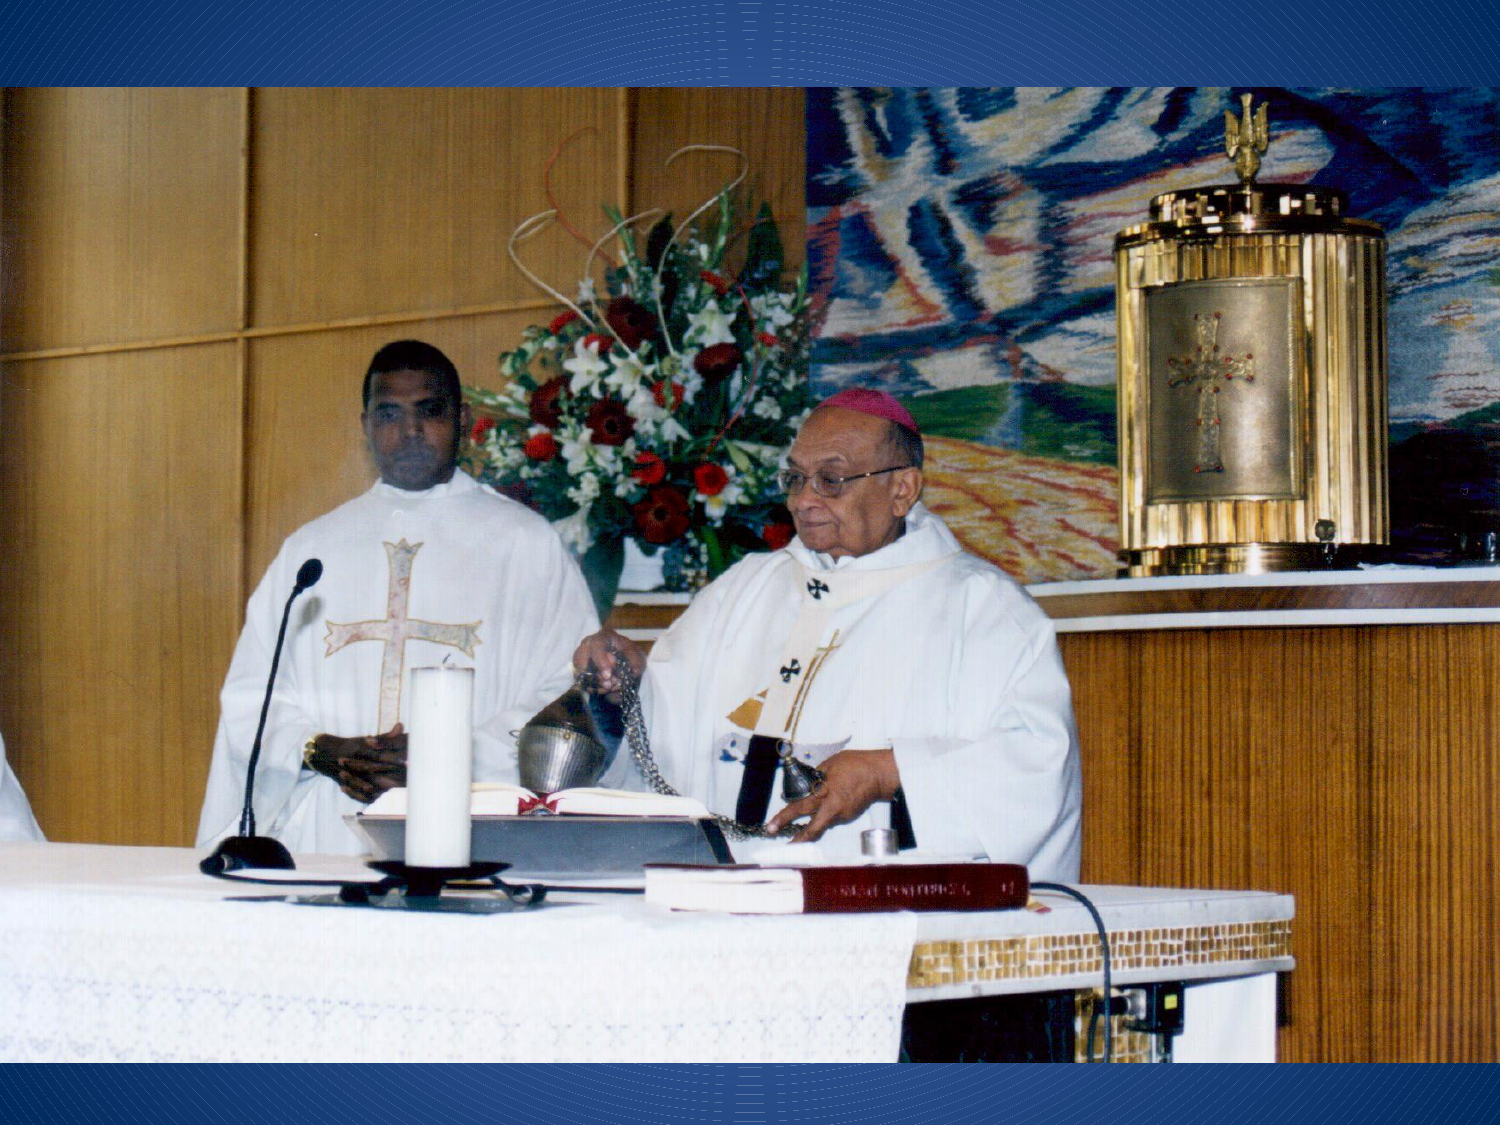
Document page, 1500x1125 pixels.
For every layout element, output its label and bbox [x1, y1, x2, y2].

picture [0, 87, 1500, 1063]
